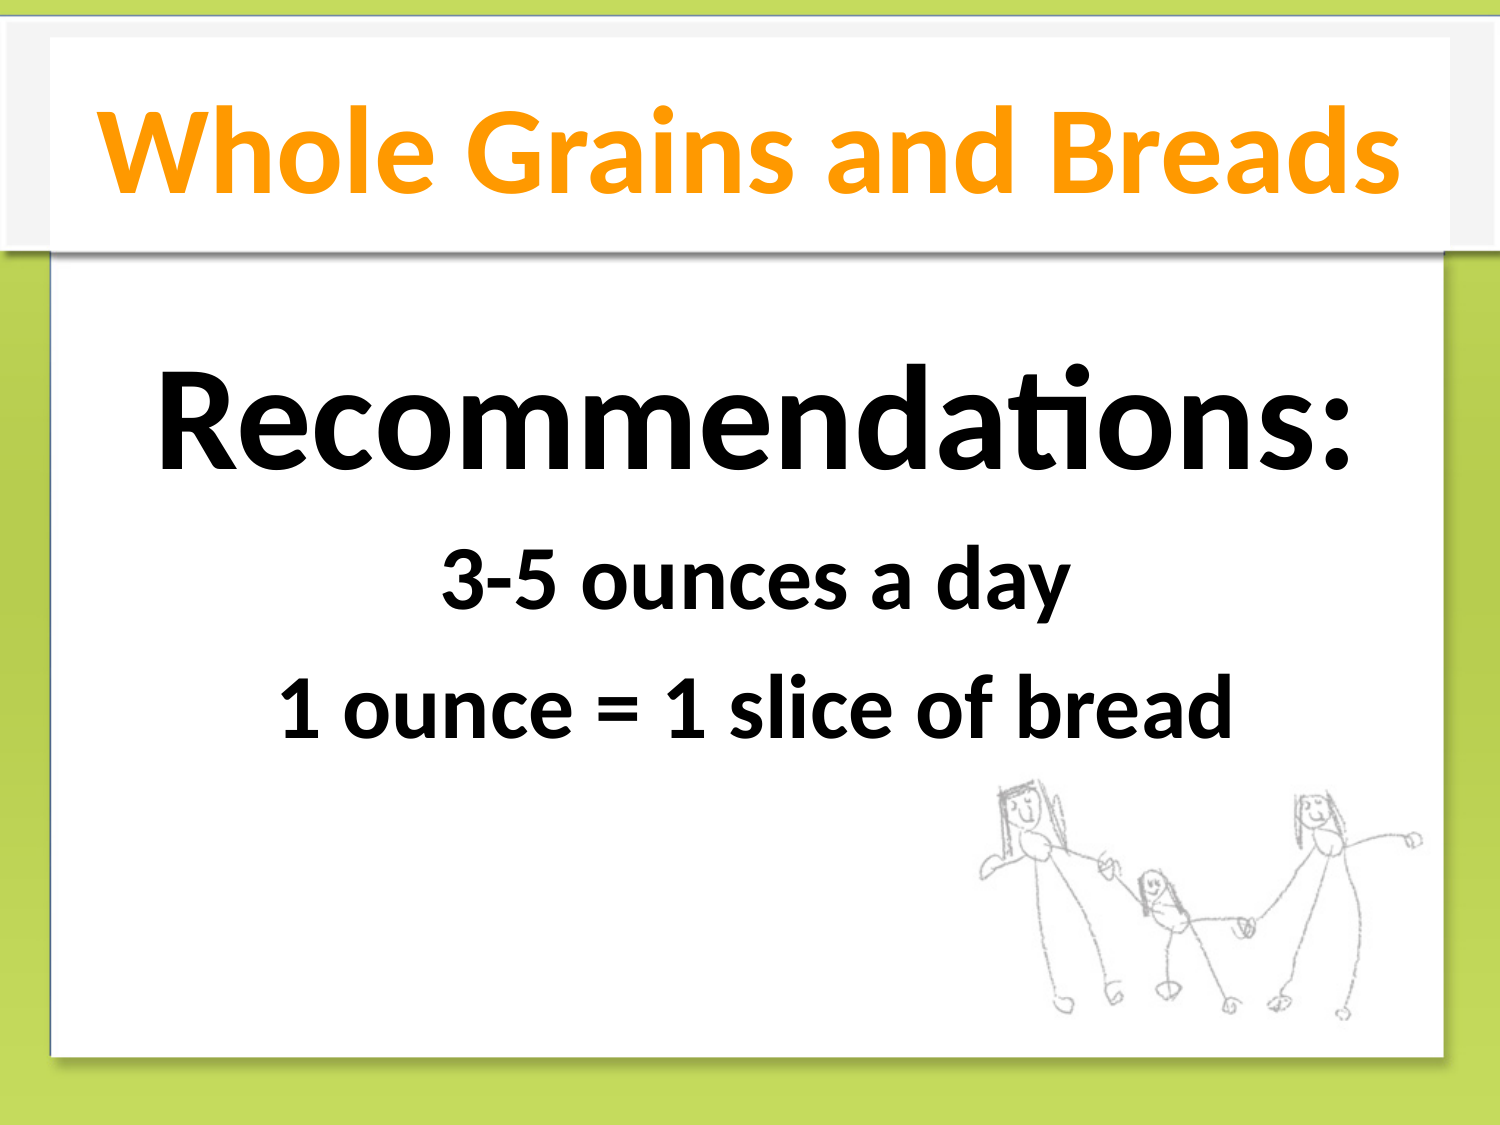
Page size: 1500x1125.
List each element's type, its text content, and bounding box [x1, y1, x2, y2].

text_box Whole Grains and Breads [50, 37, 1450, 250]
picture [0, 0, 1500, 1125]
text_box Recommendations: 3-5 ounces a day 1 ounce = 1 slice of bread [74, 312, 1438, 750]
